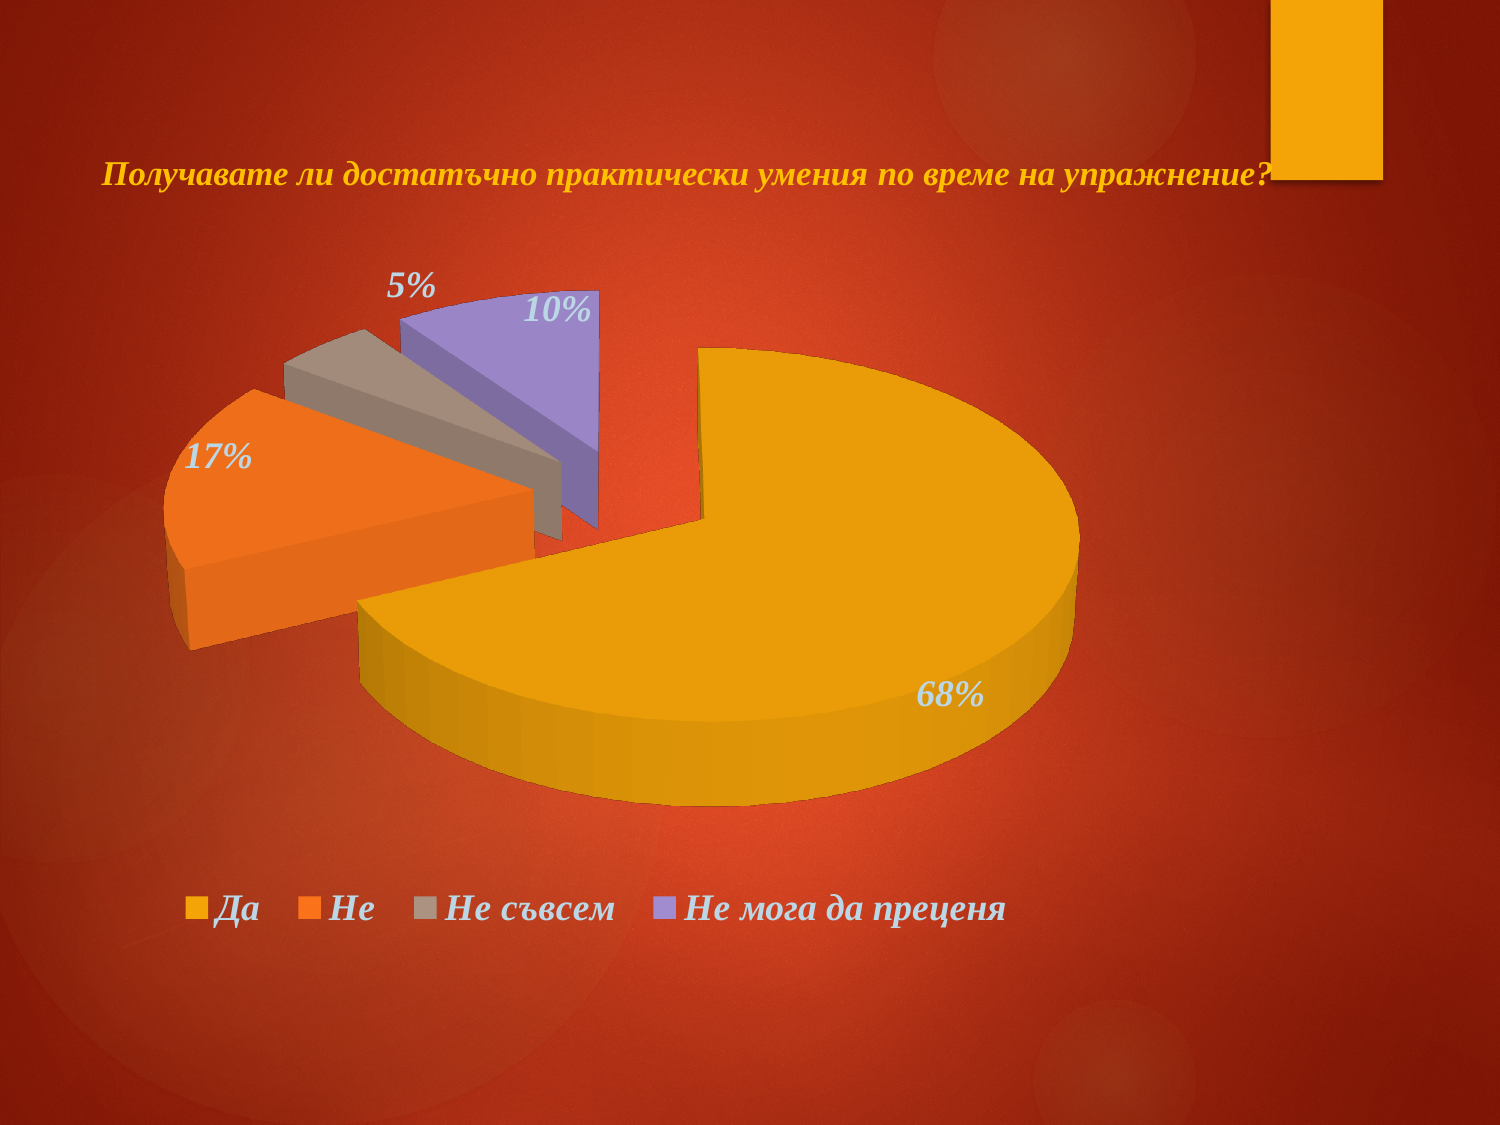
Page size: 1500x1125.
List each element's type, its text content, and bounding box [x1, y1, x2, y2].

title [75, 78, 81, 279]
title Получавате ли достатъчно практически умения по време на упражнение? [1166, 78, 1300, 279]
chart [87, 30, 1163, 988]
